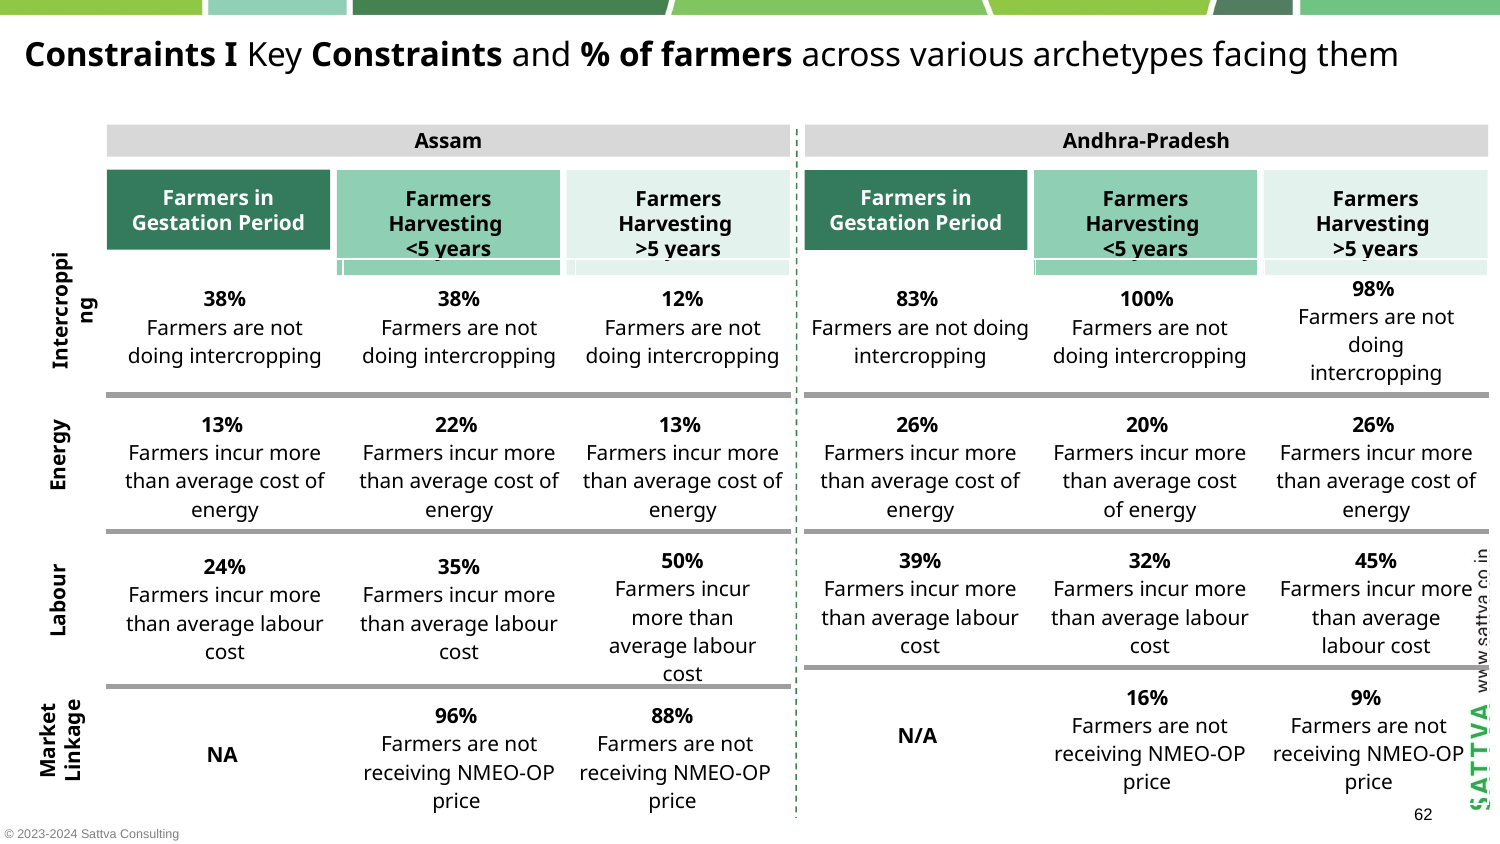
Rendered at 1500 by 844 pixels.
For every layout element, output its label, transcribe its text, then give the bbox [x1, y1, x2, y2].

table_cell 45% Farmers incur more than average labour cost [1265, 534, 1487, 665]
text_box Farmers Harvesting <5 years [336, 170, 560, 258]
table_cell 26% Farmers incur more than average cost of energy [806, 398, 1035, 529]
text_box Farmers Harvesting >5 years [1263, 170, 1488, 258]
text_box Labour [31, 511, 83, 676]
table_cell 24% Farmers incur more than average labour cost [108, 534, 342, 684]
text_box Farmers Harvesting <5 years [1034, 170, 1257, 258]
table_cell NA [108, 689, 342, 822]
table_cell 39% Farmers incur more than average labour cost [806, 534, 1035, 665]
table_header 12% Farmers are not doing intercropping [576, 260, 789, 392]
table_header 98% Farmers are not doing intercropping [1265, 260, 1487, 392]
table_header 83% Farmers are not doing intercropping [806, 260, 1035, 392]
text_box Farmers in Gestation Period [804, 170, 1028, 250]
table_cell 26% Farmers incur more than average cost of energy [1265, 398, 1487, 529]
table_cell 50% Farmers incur more than average labour cost [576, 534, 789, 684]
text_box Intercropping [31, 230, 112, 392]
text_box Assam [106, 124, 790, 157]
table_cell 13% Farmers incur more than average cost of energy [108, 398, 342, 529]
text_box Andhra-Pradesh [805, 124, 1489, 157]
text_box Market Linkage [19, 676, 100, 806]
slide_number ‹#› [1351, 799, 1442, 844]
text_box Farmers in Gestation Period [106, 169, 331, 250]
table_cell 88% Farmers are not receiving NMEO-OP price [576, 689, 789, 822]
table_cell 13% Farmers incur more than average cost of energy [576, 398, 789, 529]
table_cell N/A [806, 670, 1035, 803]
table_cell 96% Farmers are not receiving NMEO-OP price [344, 689, 575, 822]
table_cell 35% Farmers incur more than average labour cost [344, 534, 575, 684]
title Constraints I Key Constraints and % of farmers across various archetypes facing them [13, 18, 1472, 92]
text_box Energy [31, 391, 83, 511]
table_cell 20% Farmers incur more than average cost of energy [1036, 398, 1264, 529]
table_header 38% Farmers are not doing intercropping [112, 260, 342, 392]
table_header 38% Farmers are not doing intercropping [344, 260, 575, 392]
picture [0, 0, 1500, 15]
picture [1470, 548, 1494, 810]
table_cell 22% Farmers incur more than average cost of energy [344, 398, 575, 529]
table_cell 16% Farmers are not receiving NMEO-OP price [1036, 670, 1264, 803]
table_cell 32% Farmers incur more than average labour cost [1036, 534, 1264, 665]
table_header 100% Farmers are not doing intercropping [1036, 260, 1264, 392]
table_cell 9% Farmers are not receiving NMEO-OP price [1265, 670, 1487, 803]
text_box Farmers Harvesting >5 years [566, 170, 790, 258]
